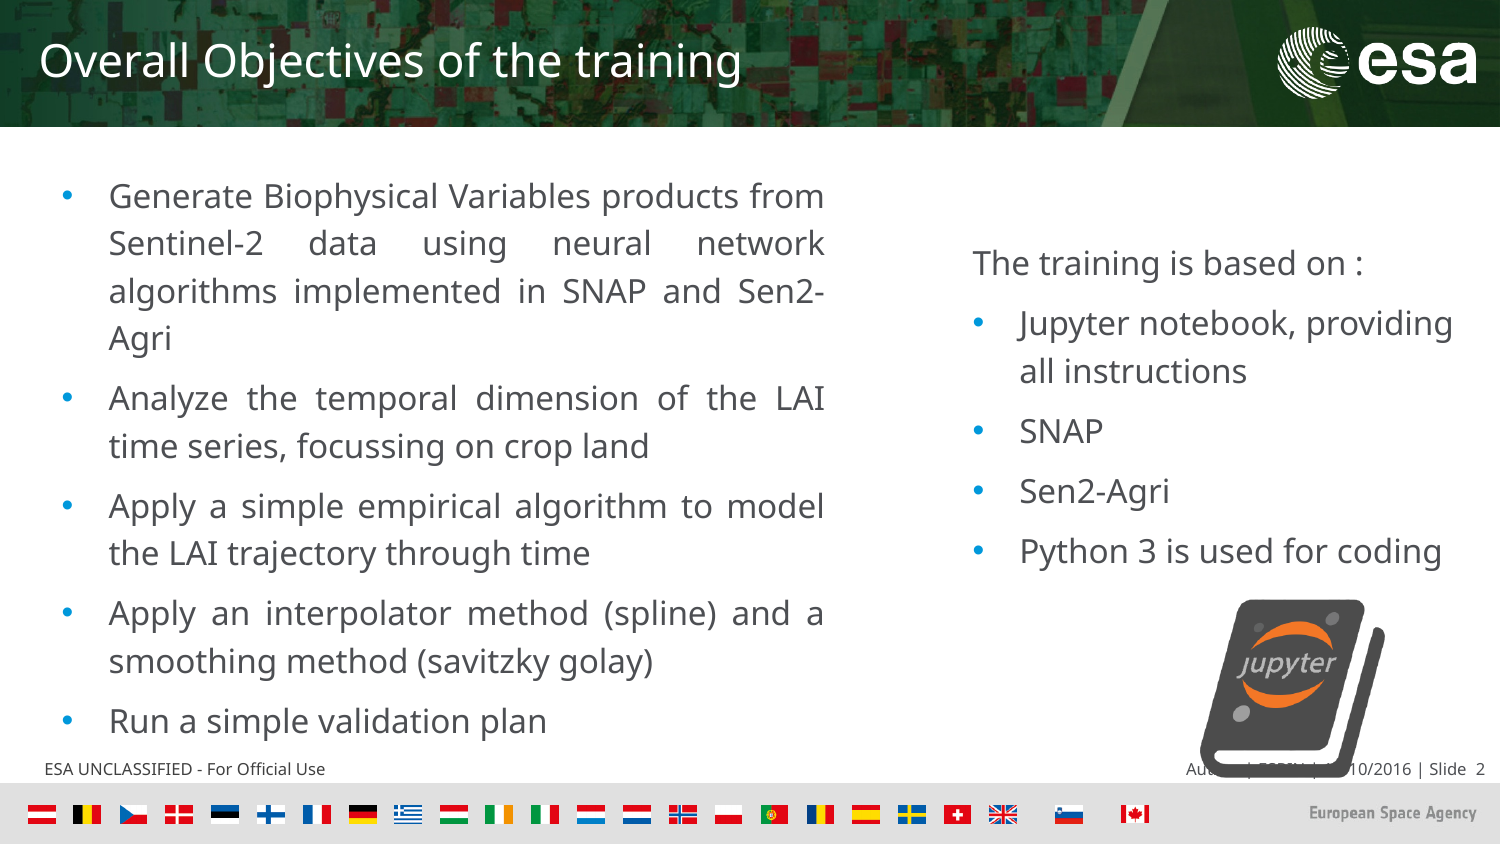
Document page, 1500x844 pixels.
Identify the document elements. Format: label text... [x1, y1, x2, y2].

text_box The training is based on : Jupyter notebook, providing all instructions SNAP Sen2-Agri Python 3 is used for coding [957, 227, 1500, 815]
picture [0, 783, 1500, 844]
title Overall Objectives of the training [23, 24, 1201, 95]
list Generate Biophysical Variables products from Sentinel-2 data using neural network algorithms implemented in SNAP and Sen2-Agri Analyze the temporal dimension of the LAI time series, focussing on crop land Apply a simple empirical algorithm to model the LAI trajectory through time Apply an interpolator method (spline) and a smoothing method (savitzky golay) Run a simple validation plan [46, 159, 842, 747]
picture [1200, 599, 1386, 779]
picture [0, 0, 1500, 127]
